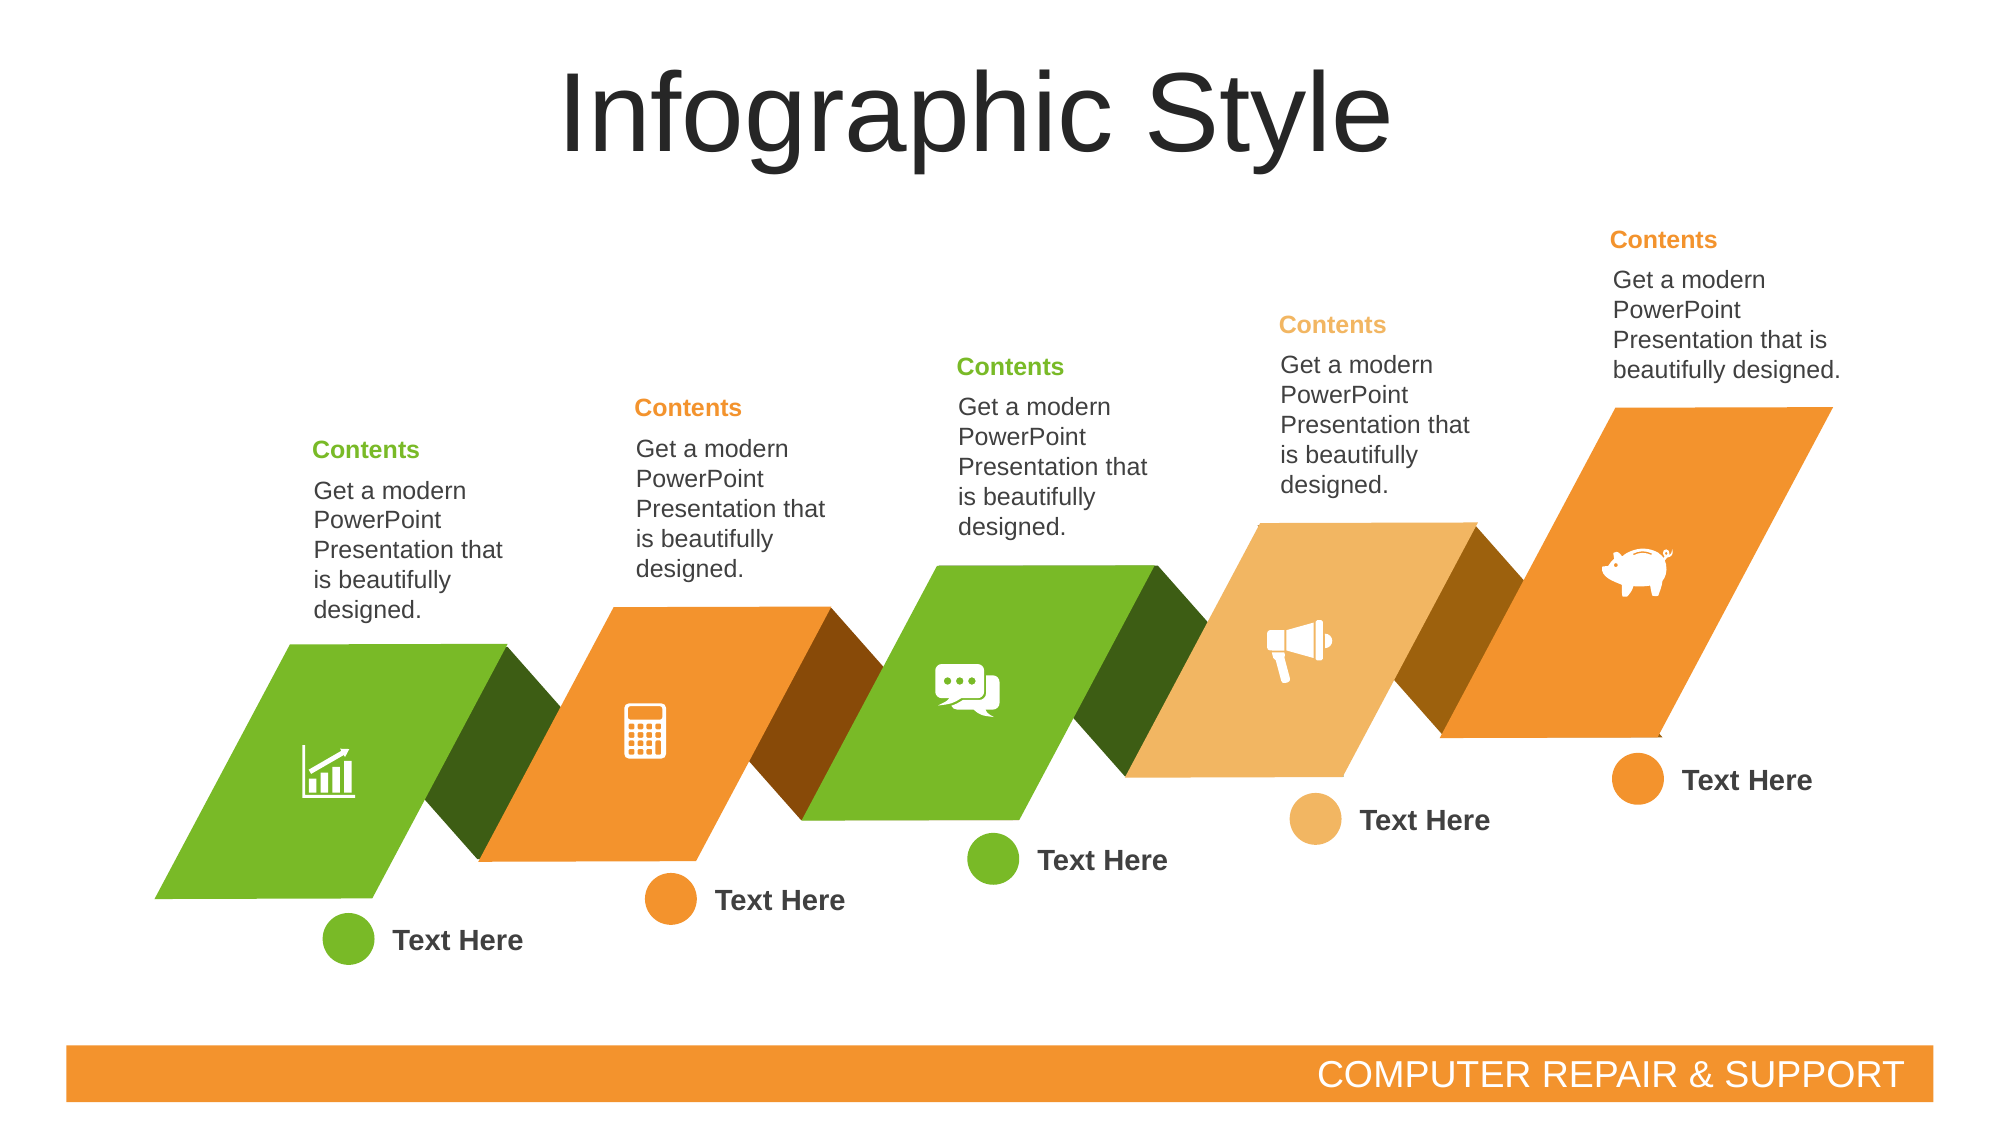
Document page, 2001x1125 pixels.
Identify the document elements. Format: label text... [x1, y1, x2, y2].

text_box [1123, 521, 1480, 779]
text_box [1611, 752, 1837, 805]
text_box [967, 832, 1192, 885]
list Infographic Style [0, 55, 1952, 175]
text_box [623, 702, 668, 760]
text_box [644, 872, 870, 925]
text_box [1289, 792, 1514, 845]
text_box [476, 605, 834, 863]
text_box [1601, 547, 1674, 598]
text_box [1261, 300, 1494, 508]
text_box [1266, 619, 1334, 685]
text_box [1074, 564, 1207, 776]
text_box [938, 342, 1172, 550]
text_box [1437, 406, 1835, 740]
text_box [1395, 526, 1523, 734]
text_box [1592, 215, 1904, 393]
text_box [934, 662, 1001, 719]
text_box [152, 642, 510, 901]
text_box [616, 384, 849, 592]
text_box [425, 646, 560, 861]
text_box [322, 912, 547, 965]
text_box [750, 608, 883, 821]
text_box [301, 744, 356, 799]
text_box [294, 426, 527, 634]
text_box [799, 564, 1157, 822]
